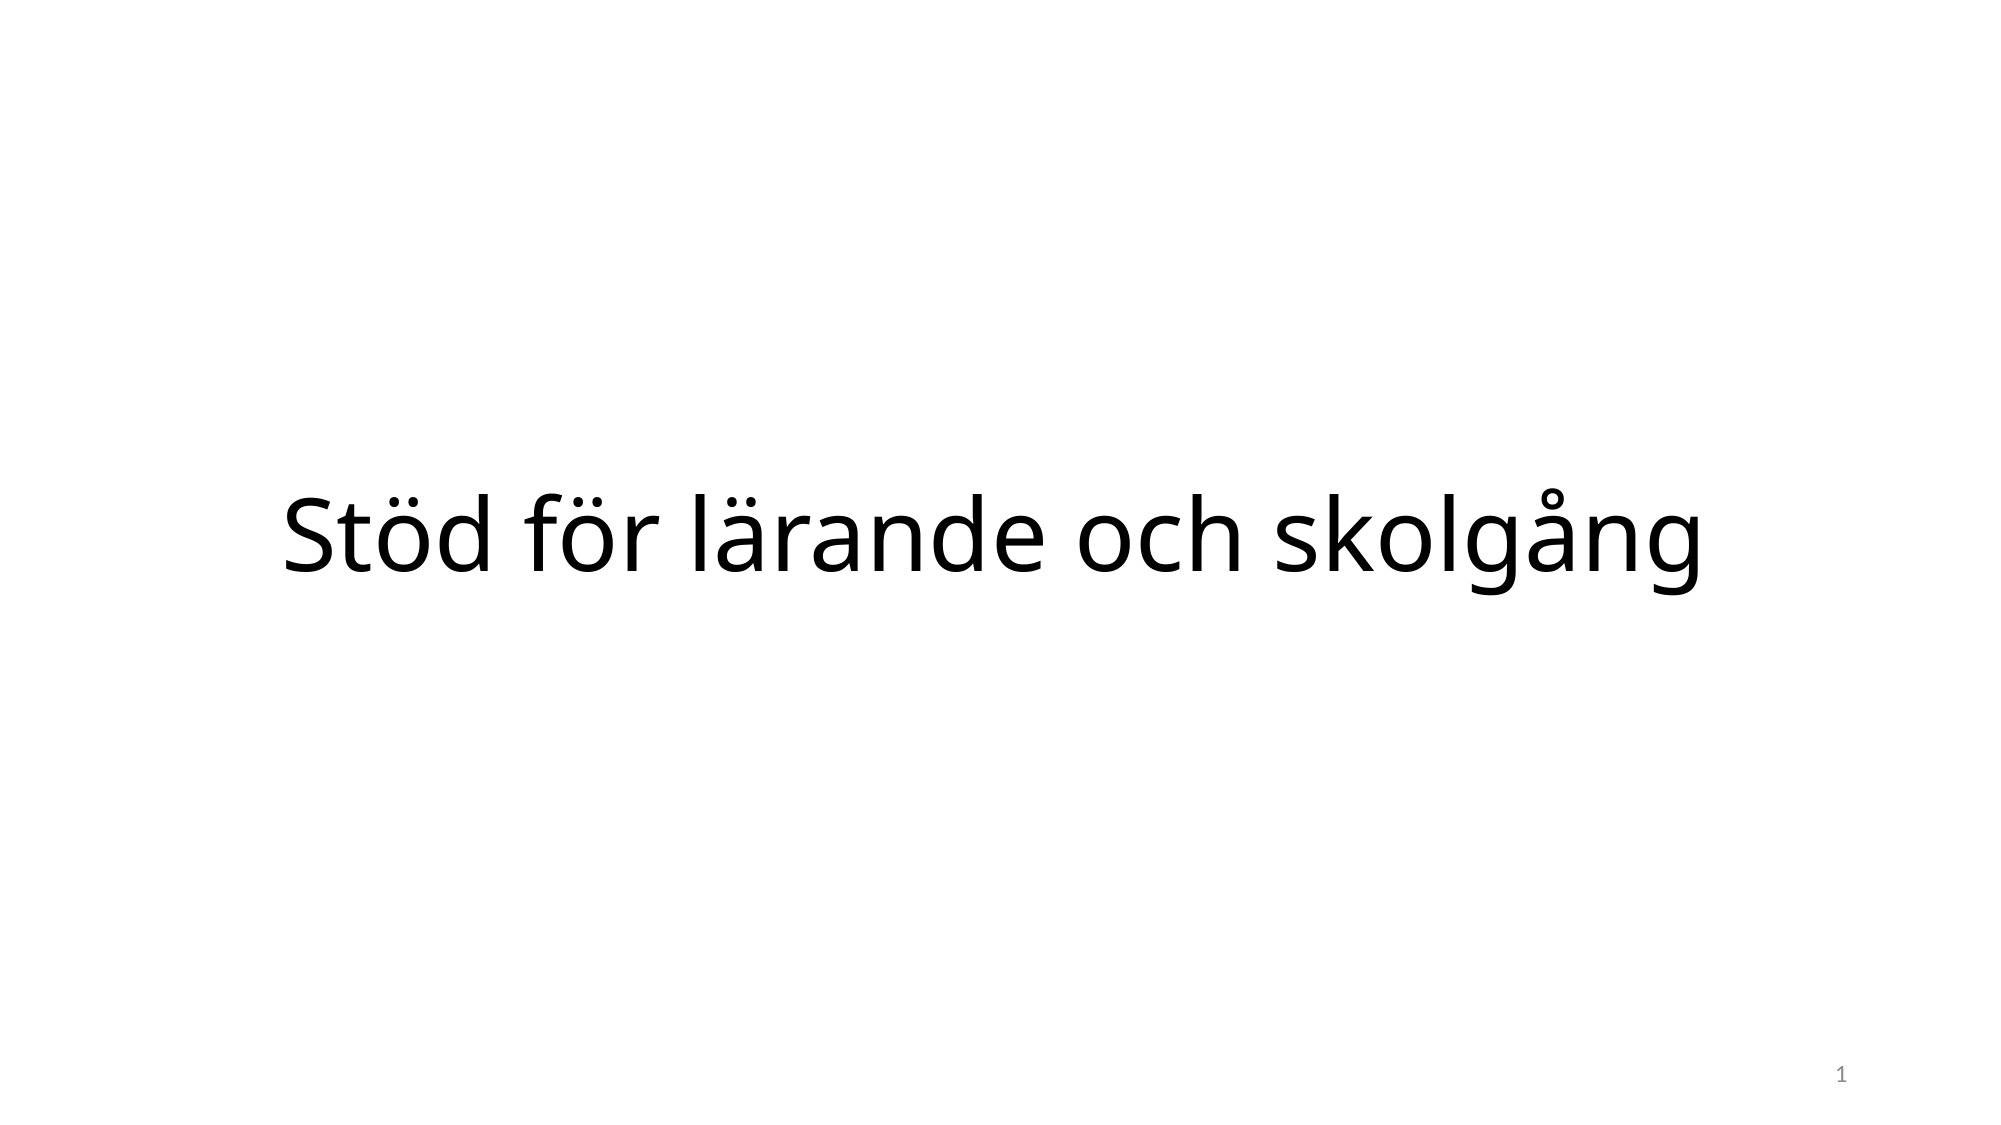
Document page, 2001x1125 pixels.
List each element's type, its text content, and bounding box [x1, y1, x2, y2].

title Stöd för lärande och skolgång [243, 428, 1744, 650]
slide_number 1 [1412, 1042, 1863, 1103]
